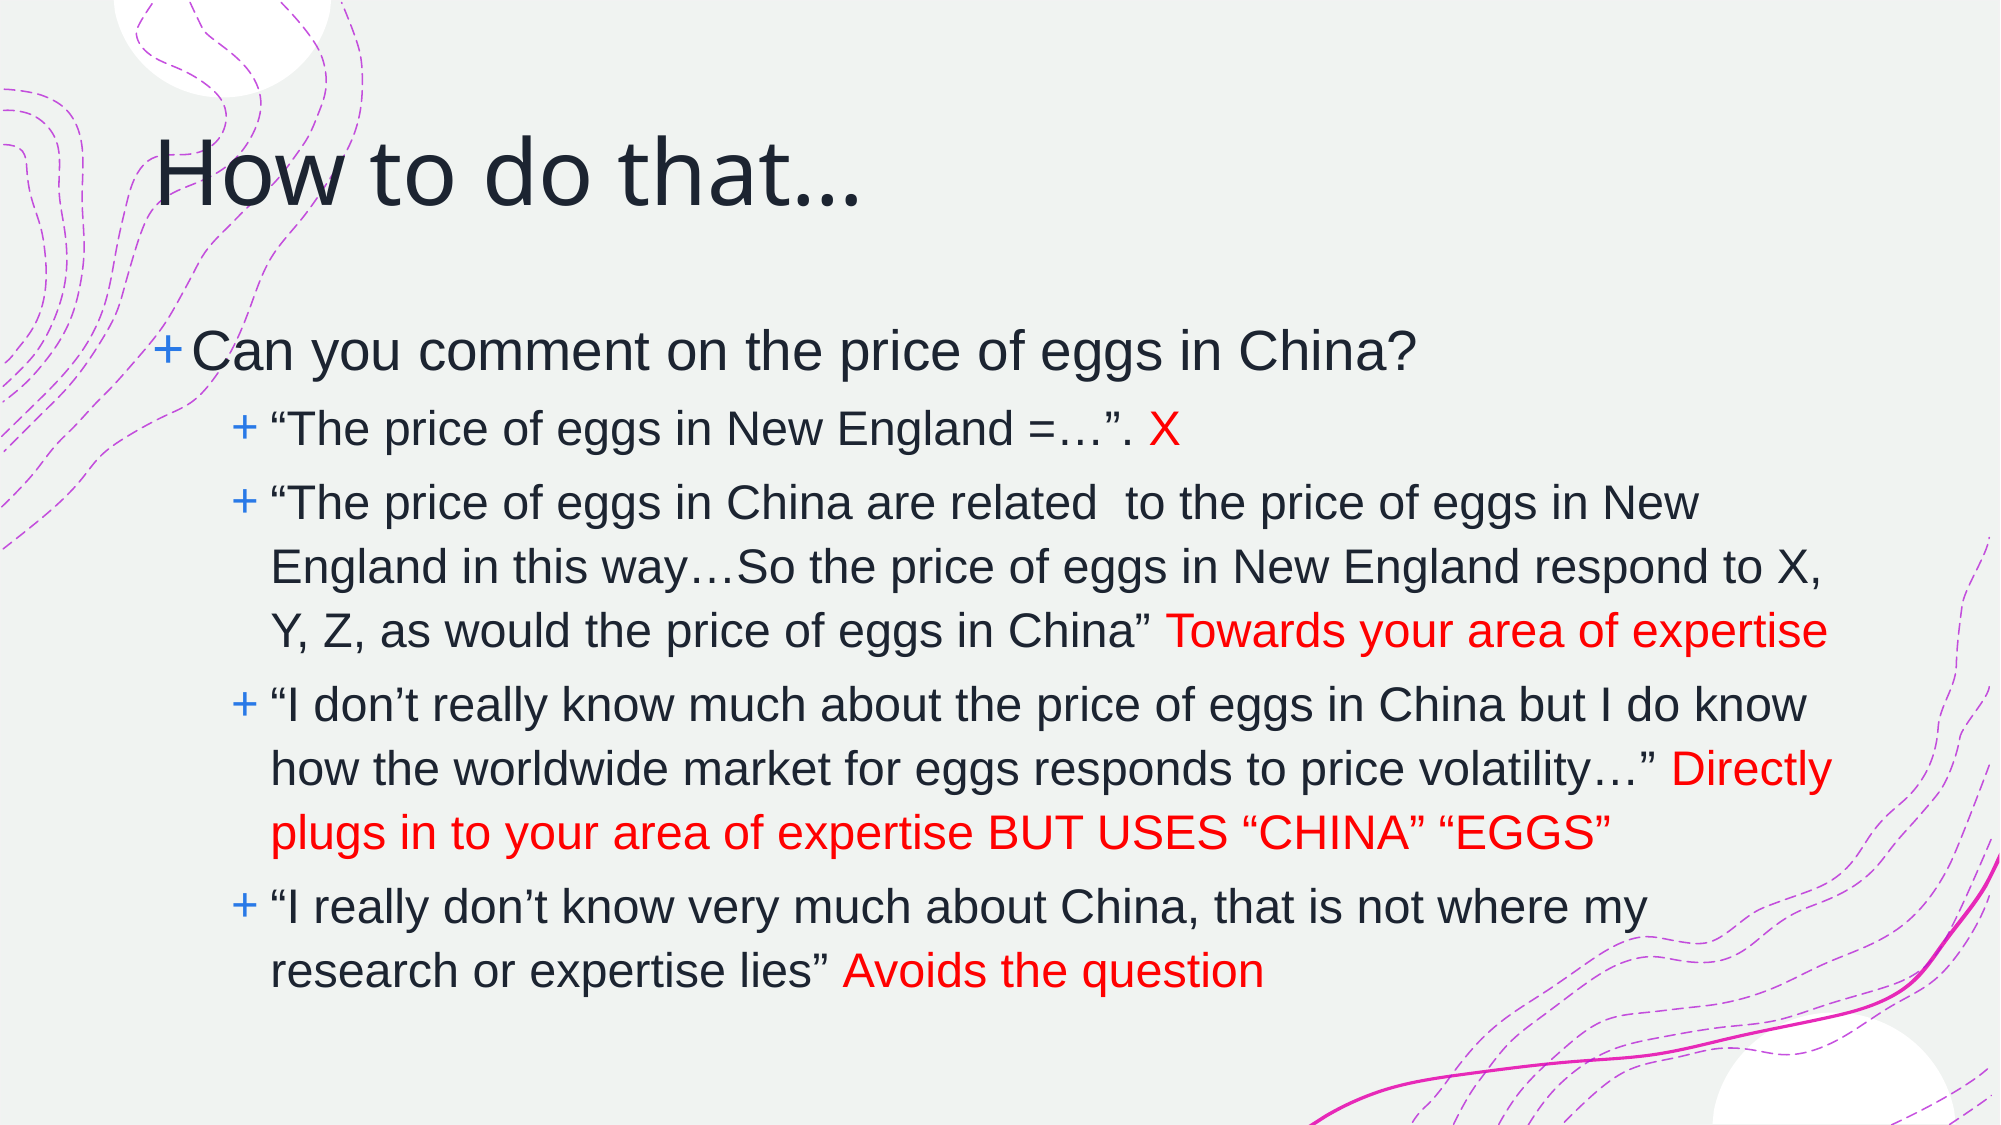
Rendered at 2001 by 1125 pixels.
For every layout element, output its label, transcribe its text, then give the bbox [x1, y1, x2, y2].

title How to do that… [137, 59, 1863, 278]
list Can you comment on the price of eggs in China? “The price of eggs in New England =…”. X “The price of eggs in China are related to the price of eggs in New England in this way…So the price of eggs in New England respond to X, Y, Z, as would the price of eggs in China” Towards your area of expertise “I don’t really know much about the price of eggs in China but I do know how the worldwide market for eggs responds to price volatility…” Directly plugs in to your area of expertise BUT USES “CHINA” “EGGS” “I really don’t know very much about China, that is not where my research or expertise lies” Avoids the question [137, 299, 1863, 1014]
